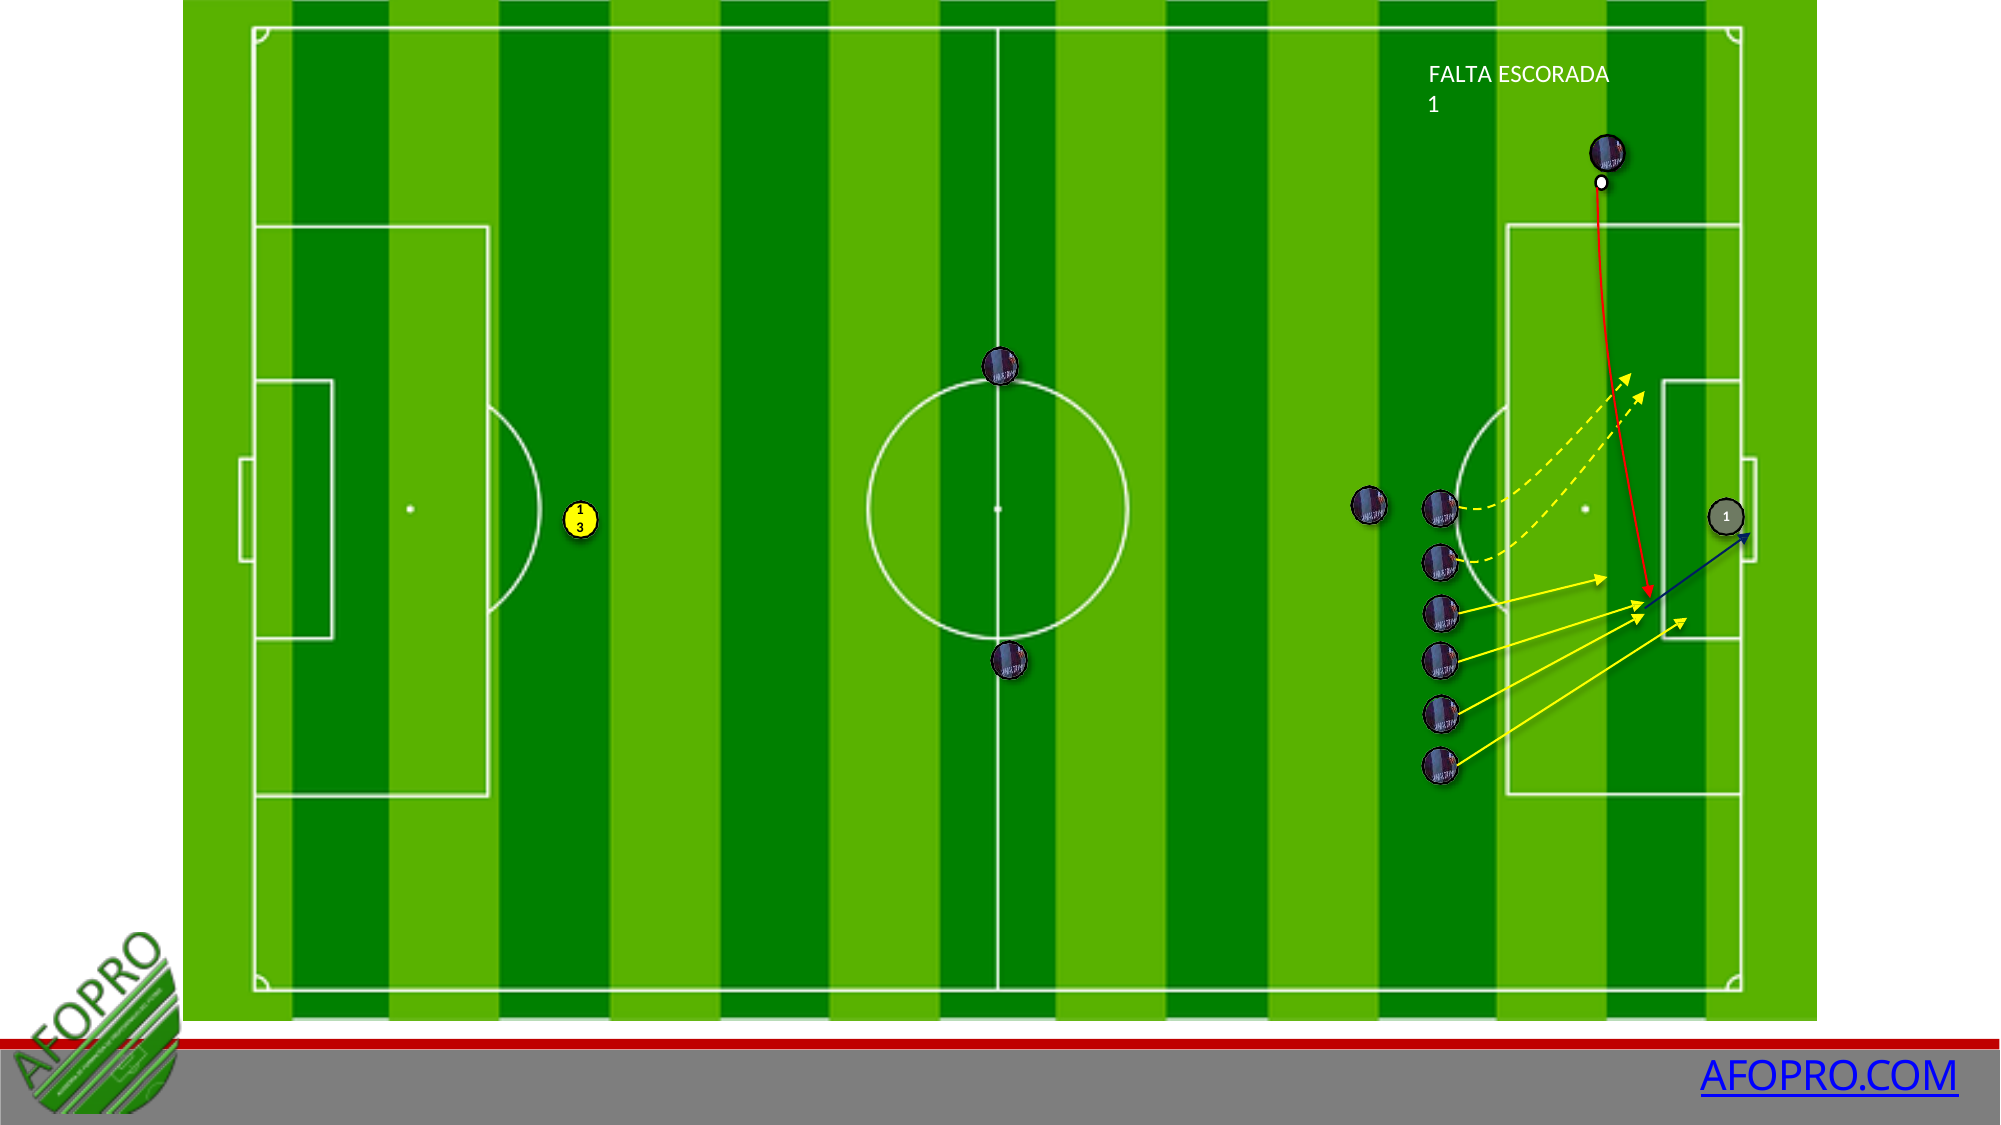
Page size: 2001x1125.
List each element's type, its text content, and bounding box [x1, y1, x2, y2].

picture [0, 0, 1817, 1114]
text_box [552, 493, 608, 563]
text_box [977, 129, 1772, 798]
text_box FALTA ESCORADA 1 [1426, 57, 1625, 118]
text_box AFOPRO.COM [1693, 1050, 1967, 1114]
